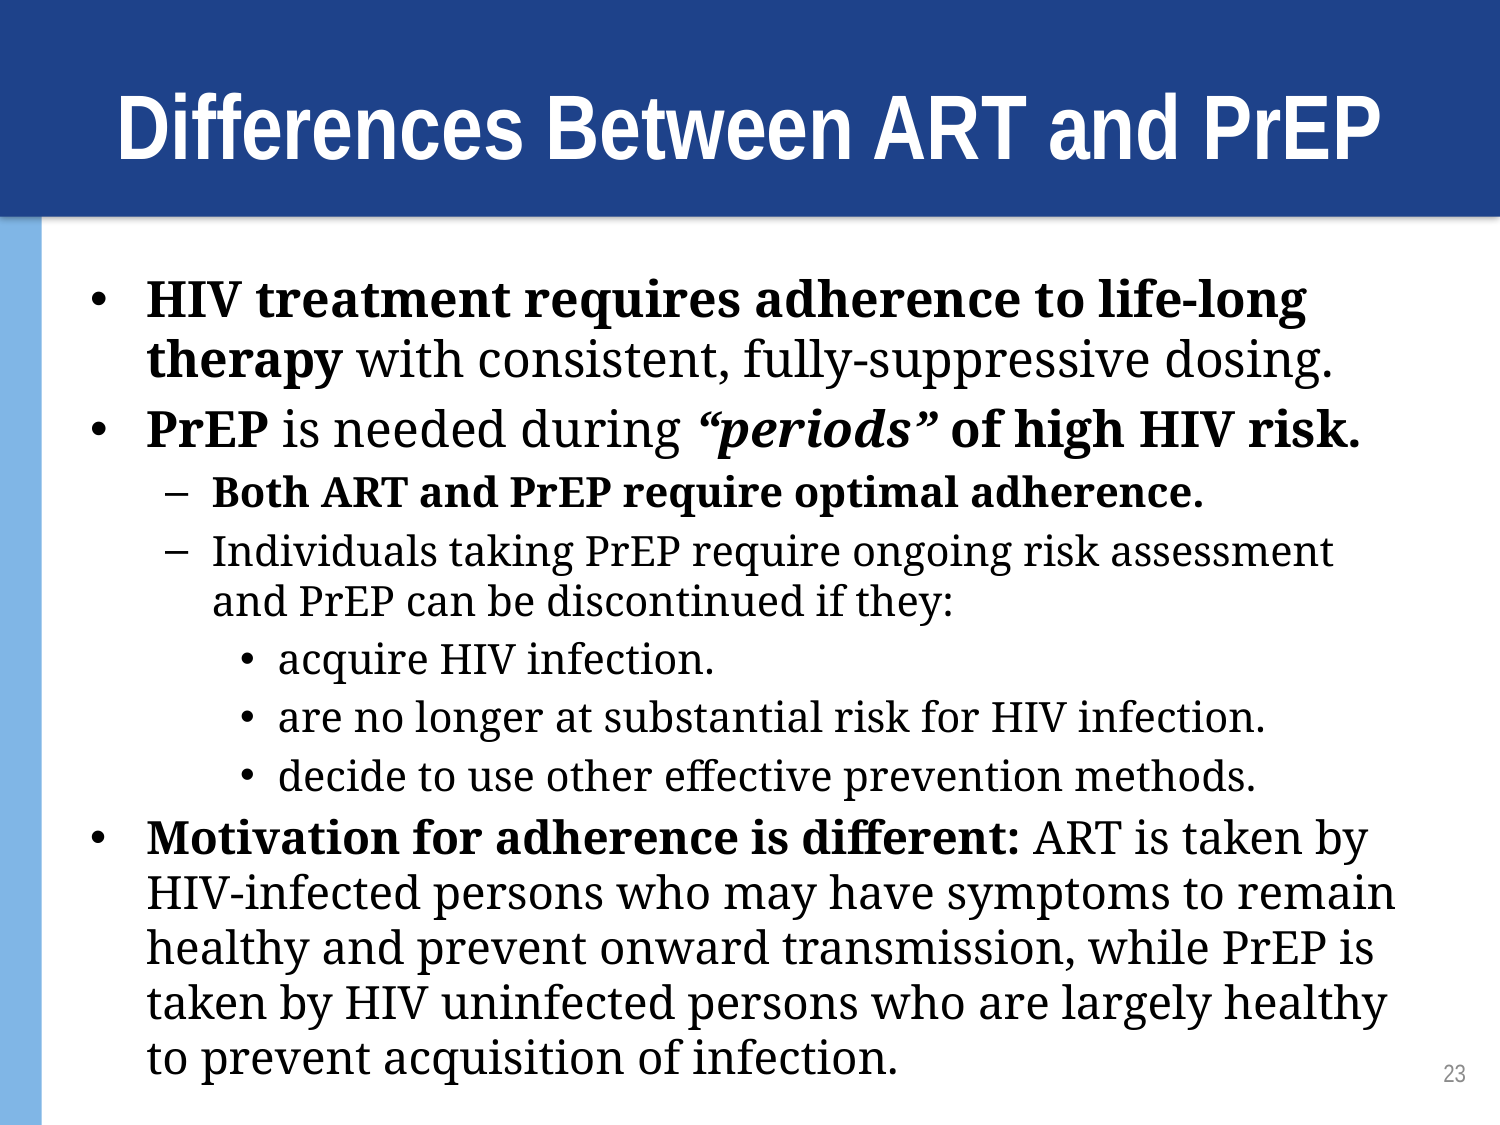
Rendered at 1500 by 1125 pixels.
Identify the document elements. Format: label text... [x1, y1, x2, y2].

list HIV treatment requires adherence to life-long therapy with consistent, fully-suppressive dosing. PrEP is needed during “periods” of high HIV risk. Both ART and PrEP require optimal adherence. Individuals taking PrEP require ongoing risk assessment and PrEP can be discontinued if they: acquire HIV infection. are no longer at substantial risk for HIV infection. decide to use other effective prevention methods. Motivation for adherence is different: ART is taken by HIV-infected persons who may have symptoms to remain healthy and prevent onward transmission, while PrEP is taken by HIV uninfected persons who are largely healthy to prevent acquisition of infection. [75, 260, 1425, 1063]
text_box 23 [1131, 1042, 1482, 1103]
title Differences Between ART and PrEP [75, 52, 1425, 193]
